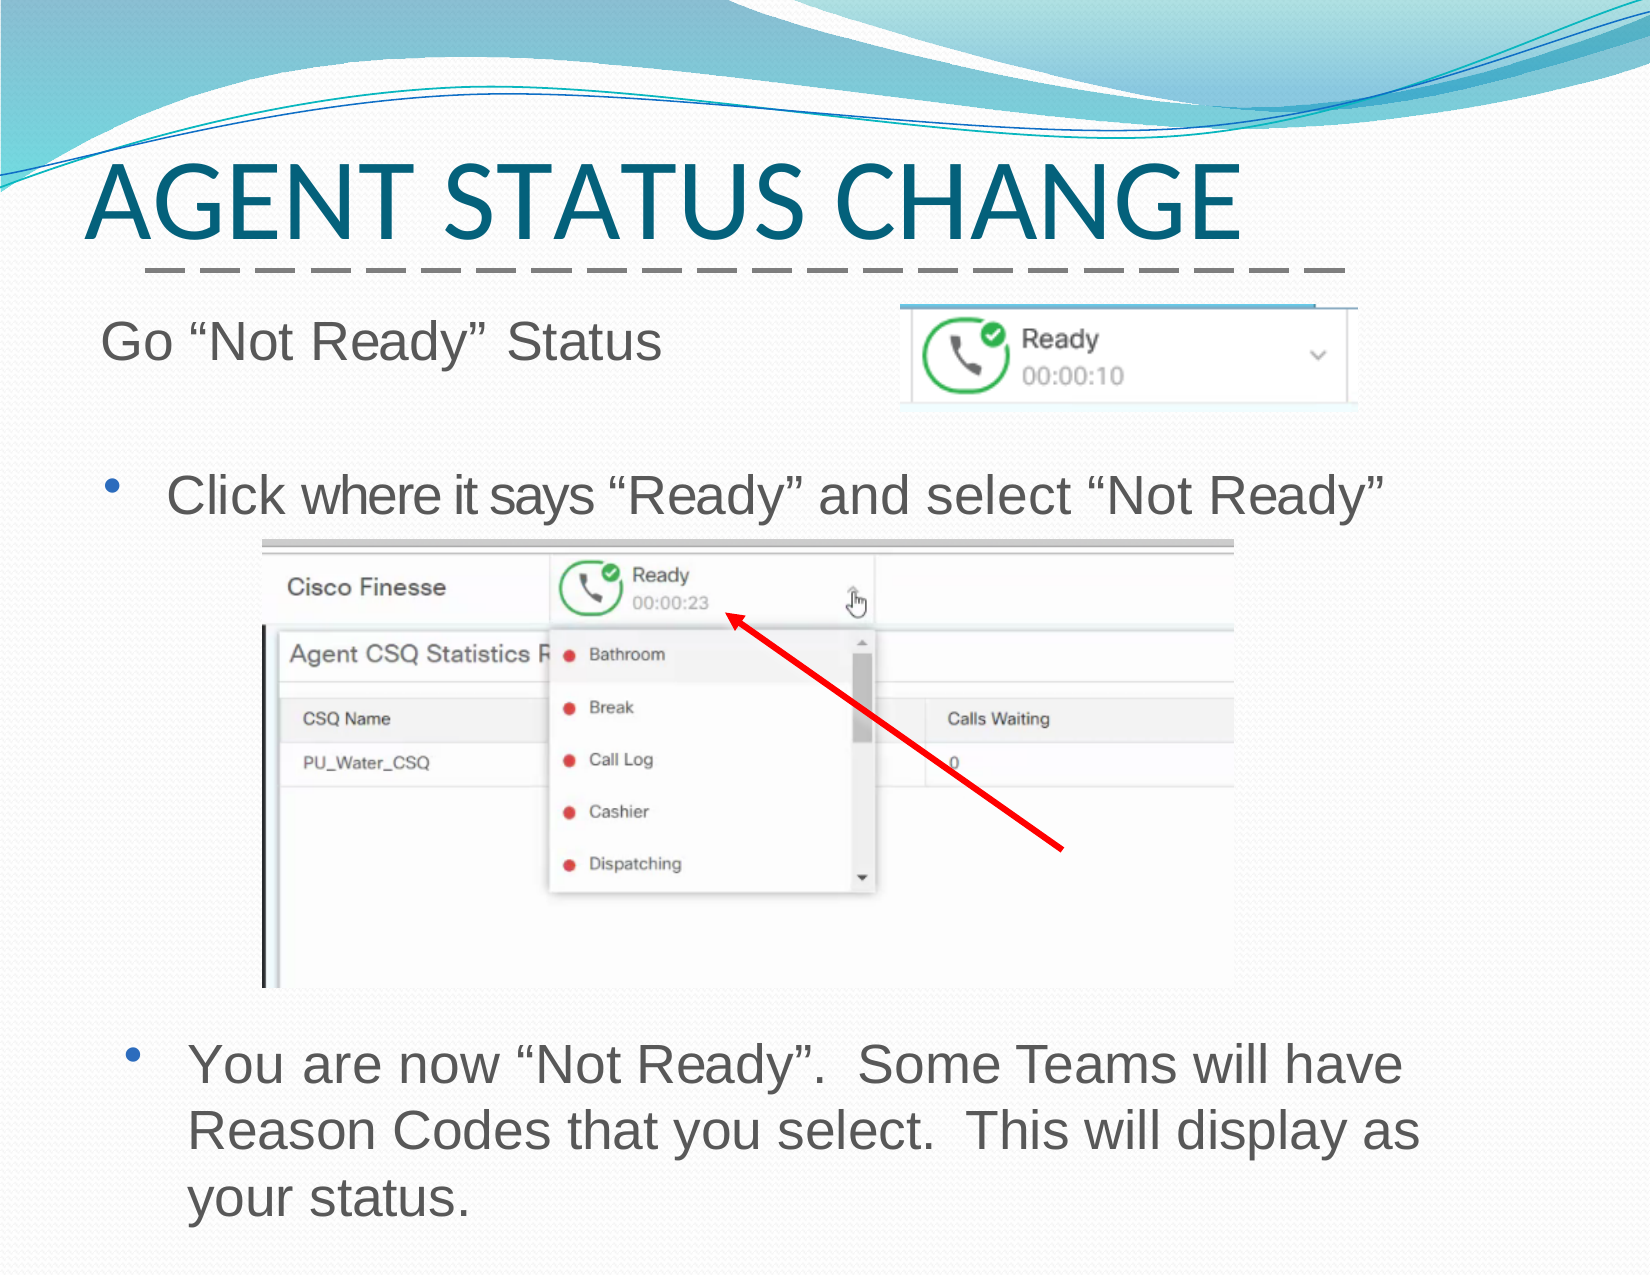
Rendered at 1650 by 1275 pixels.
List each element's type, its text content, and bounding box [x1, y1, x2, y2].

picture [899, 304, 1358, 412]
picture [262, 539, 1234, 988]
title AGENT STATUS CHANGE [82, 50, 1568, 264]
text_box Go “Not Ready” Status Click where it says “Ready” and select “Not Ready” [98, 304, 1456, 526]
text_box You are now “Not Ready”. Some Teams will have Reason Codes that you select. This will display as your status. [121, 1028, 1433, 1228]
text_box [724, 612, 1063, 851]
text_box Enter the phone number [892, 305, 1363, 424]
